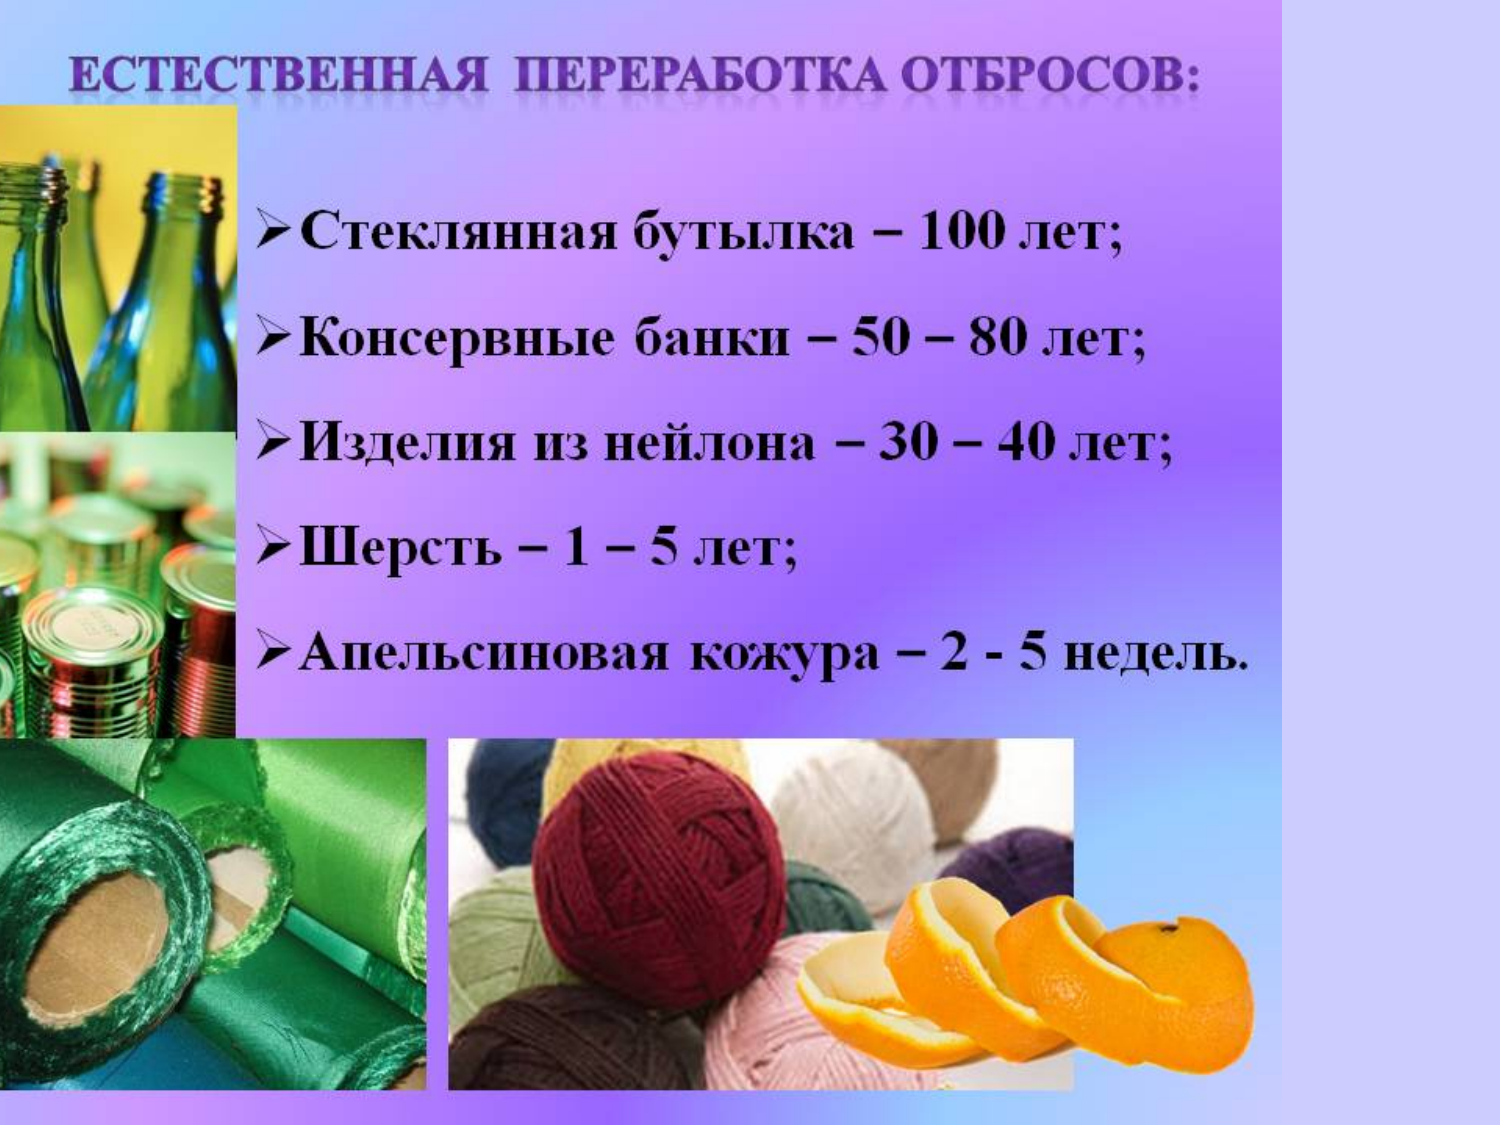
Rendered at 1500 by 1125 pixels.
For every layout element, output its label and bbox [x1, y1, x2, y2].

picture [0, 0, 1282, 1125]
